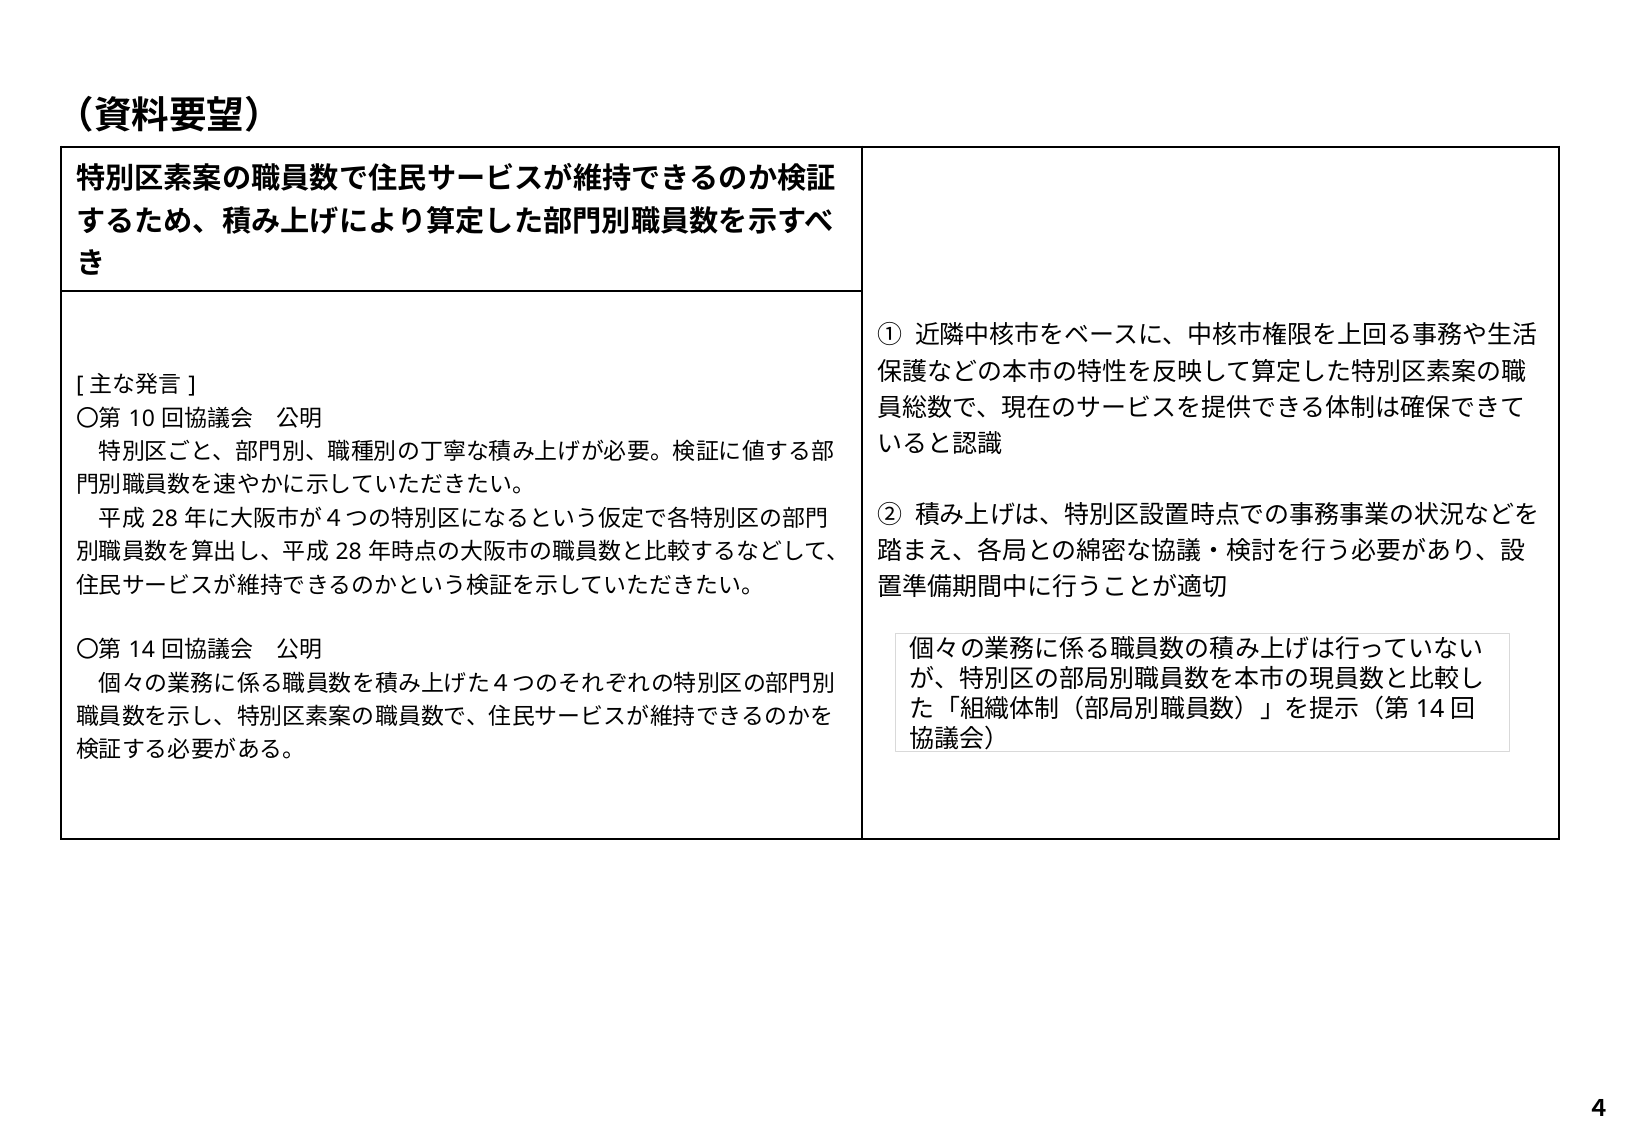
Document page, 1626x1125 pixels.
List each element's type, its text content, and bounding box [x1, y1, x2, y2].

text_box ４ [1455, 1086, 1625, 1125]
table_header 特別区素案の職員数で住民サービスが維持できるのか検証するため、積み上げにより算定した部門別職員数を示すべき [62, 151, 861, 290]
table_header ① 近隣中核市をベースに、中核市権限を上回る事務や生活保護などの本市の特性を反映して算定した特別区素案の職員総数で、現在のサービスを提供できる体制は確保できていると認識 ② 積み上げは、特別区設置時点での事務事業の状況などを踏まえ、各局との綿密な協議・検討を行う必要があり、設置準備期間中に行うことが適切 [863, 148, 1558, 838]
text_box （資料要望） [40, 76, 939, 151]
text_box 個々の業務に係る職員数の積み上げは行っていないが、特別区の部局別職員数を本市の現員数と比較した「組織体制（部局別職員数）」を提示（第14回協議会） [893, 631, 1511, 753]
table_cell [主な発言] 〇第10回協議会 公明 特別区ごと、部門別、職種別の丁寧な積み上げが必要。検証に値する部門別職員数を速やかに示していただきたい。 平成28年に大阪市が４つの特別区になるという仮定で各特別区の部門別職員数を算出し、平成28年時点の大阪市の職員数と比較するなどして、住民サービスが維持できるのかという検証を示していただきたい。 〇第14回協議会 公明 個々の業務に係る職員数を積み上げた４つのそれぞれの特別区の部門別職員数を示し、特別区素案の職員数で、住民サービスが維持できるのかを検証する必要がある。 [62, 292, 861, 838]
